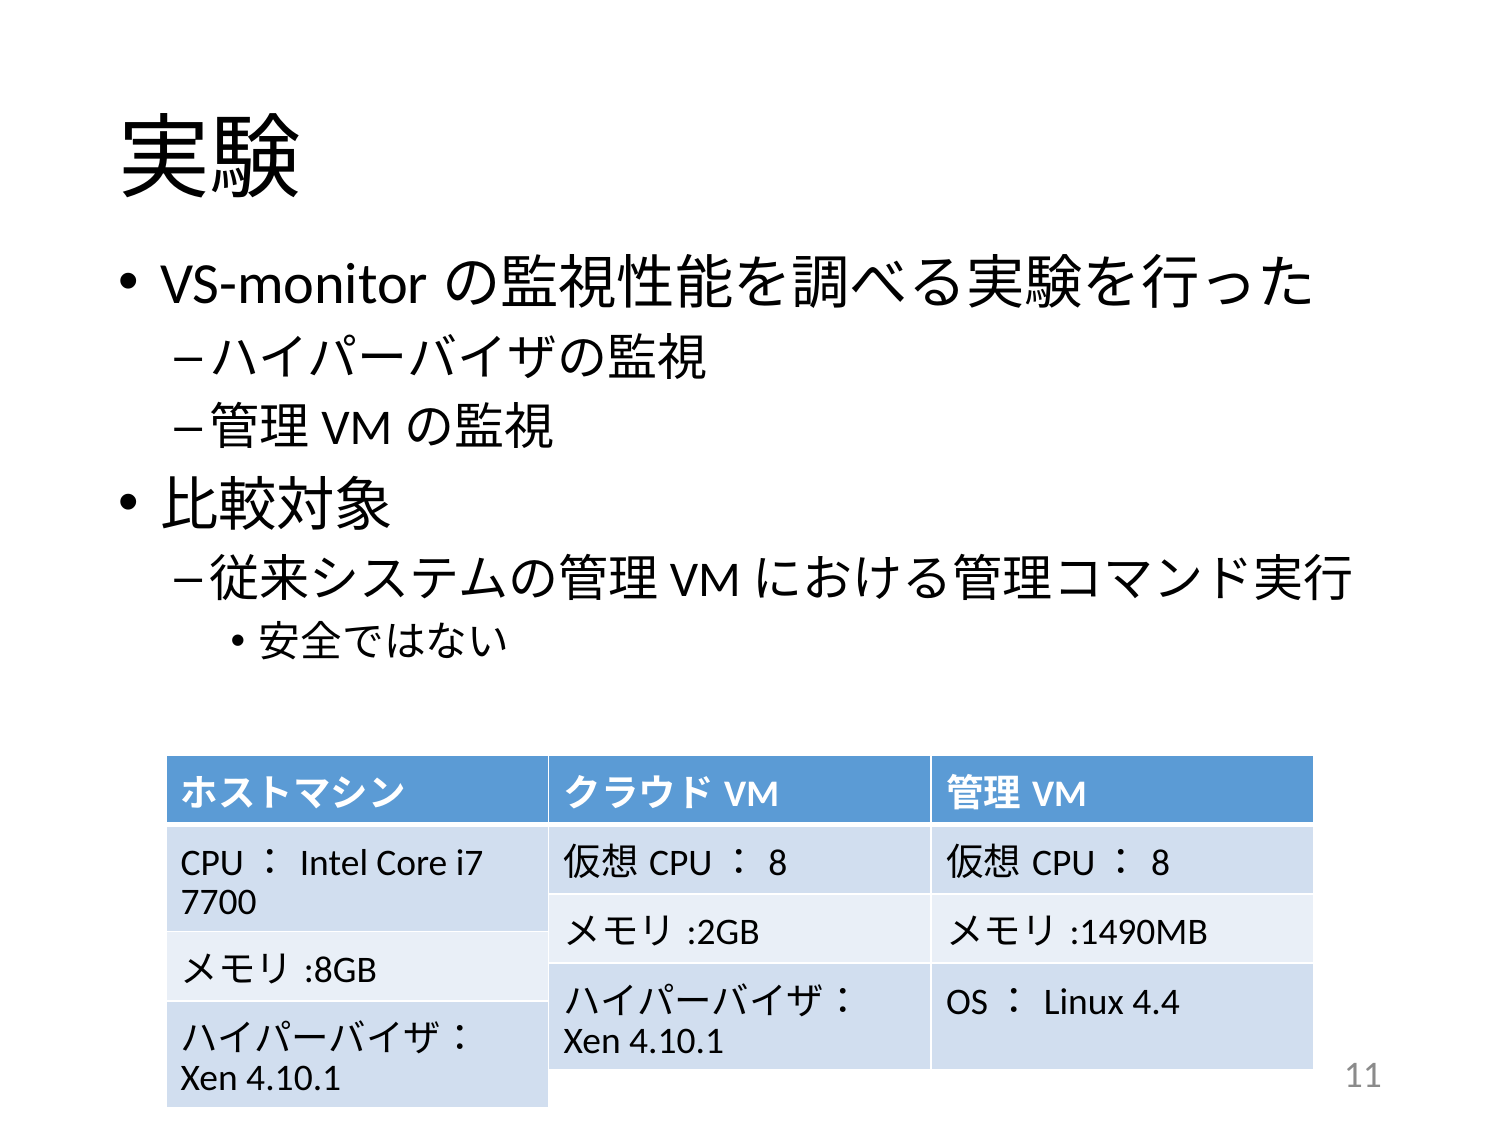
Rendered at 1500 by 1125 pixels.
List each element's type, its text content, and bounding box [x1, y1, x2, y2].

list VS-monitorの監視性能を調べる実験を行った ハイパーバイザの監視 管理VMの監視 比較対象 従来システムの管理VMにおける管理コマンド実行 安全ではない [103, 237, 1397, 1043]
table_cell CPU：Intel Core i7 7700 [167, 827, 548, 931]
table_header ホストマシン [167, 756, 548, 822]
table_header 管理VM [932, 756, 1313, 822]
table_cell ハイパーバイザ： Xen 4.10.1 [167, 1002, 548, 1107]
table_cell ハイパーバイザ： Xen 4.10.1 [549, 964, 930, 1069]
table_header クラウドVM [549, 756, 930, 822]
table_cell 仮想CPU：8 [549, 827, 930, 893]
table_cell 仮想CPU：8 [932, 827, 1313, 893]
slide_number 11 [993, 1042, 1397, 1103]
table_cell メモリ:2GB [549, 895, 930, 962]
table_cell メモリ:8GB [167, 932, 548, 1000]
table_cell OS：Linux 4.4 [932, 964, 1313, 1069]
table_cell メモリ:1490MB [932, 895, 1313, 962]
title 実験 [103, 45, 1397, 237]
